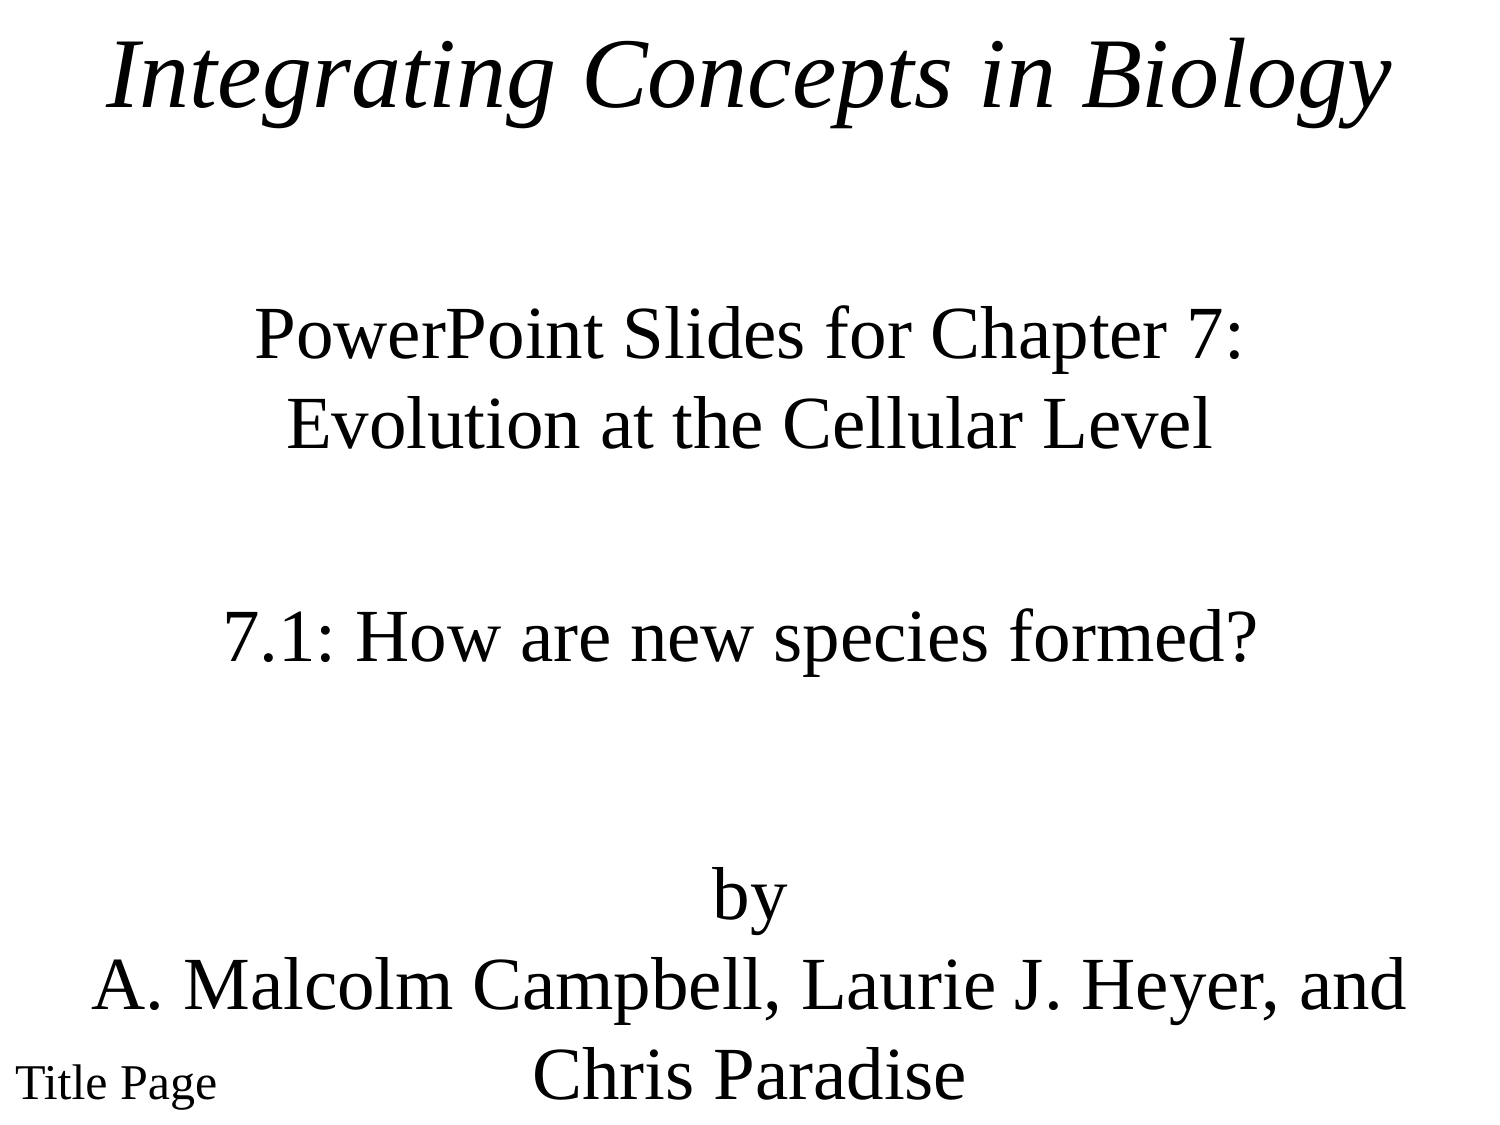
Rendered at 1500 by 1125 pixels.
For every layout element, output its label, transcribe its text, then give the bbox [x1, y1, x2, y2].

text_box Integrating Concepts in Biology [0, 0, 1500, 135]
text_box PowerPoint Slides for Chapter 7: Evolution at the Cellular Level [0, 276, 1500, 472]
text_box by A. Malcolm Campbell, Laurie J. Heyer, and Chris Paradise [0, 837, 1500, 1122]
text_box 7.1: How are new species formed? [0, 579, 1500, 685]
title Title Page [0, 1033, 385, 1125]
